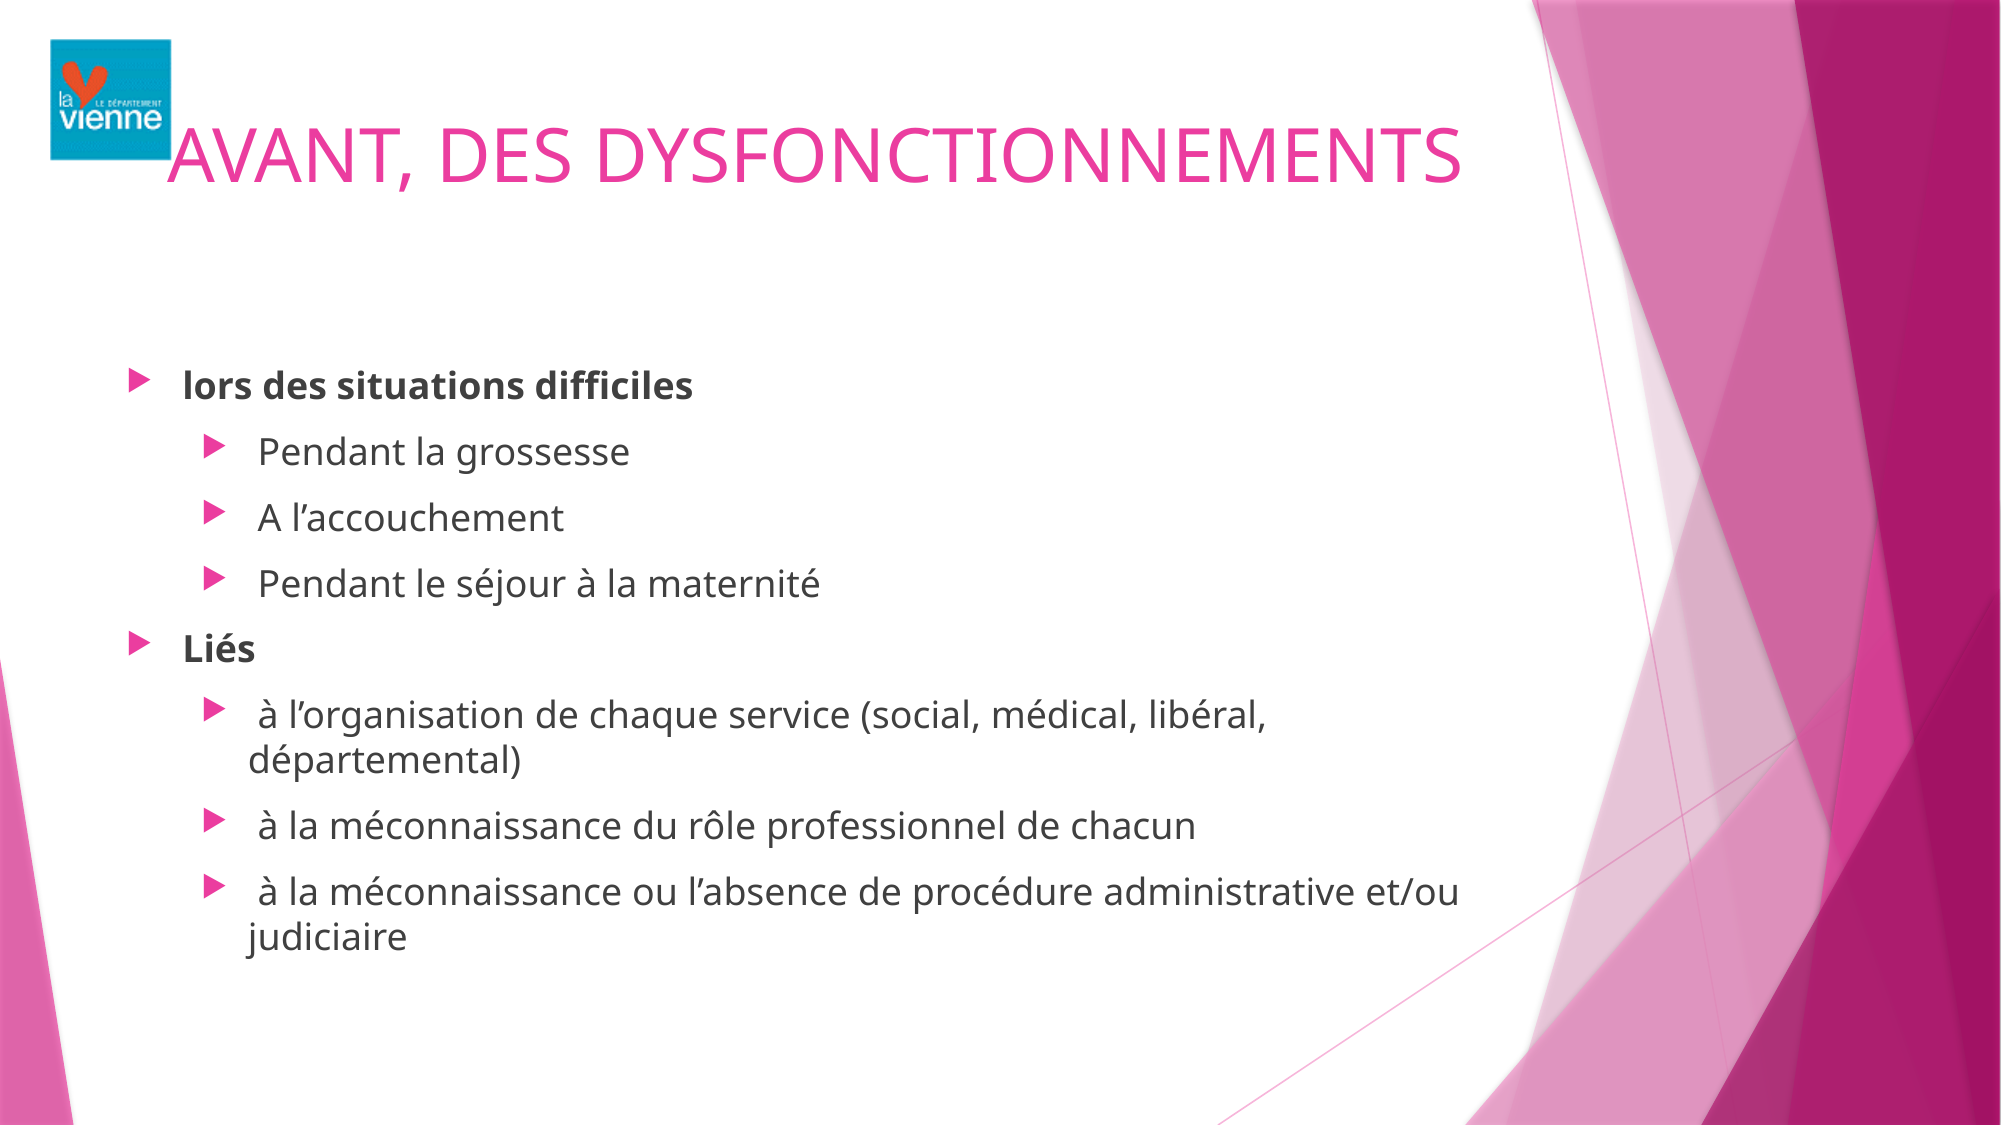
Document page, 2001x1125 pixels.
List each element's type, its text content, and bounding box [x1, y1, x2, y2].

picture [48, 37, 174, 163]
list lors des situations difficiles Pendant la grossesse A l’accouchement Pendant le séjour à la maternité Liés à l’organisation de chaque service (social, médical, libéral, départemental) à la méconnaissance du rôle professionnel de chacun à la méconnaissance ou l’absence de procédure administrative et/ou judiciaire [111, 354, 1522, 992]
title AVANT, DES DYSFONCTIONNEMENTS [111, 99, 1522, 317]
